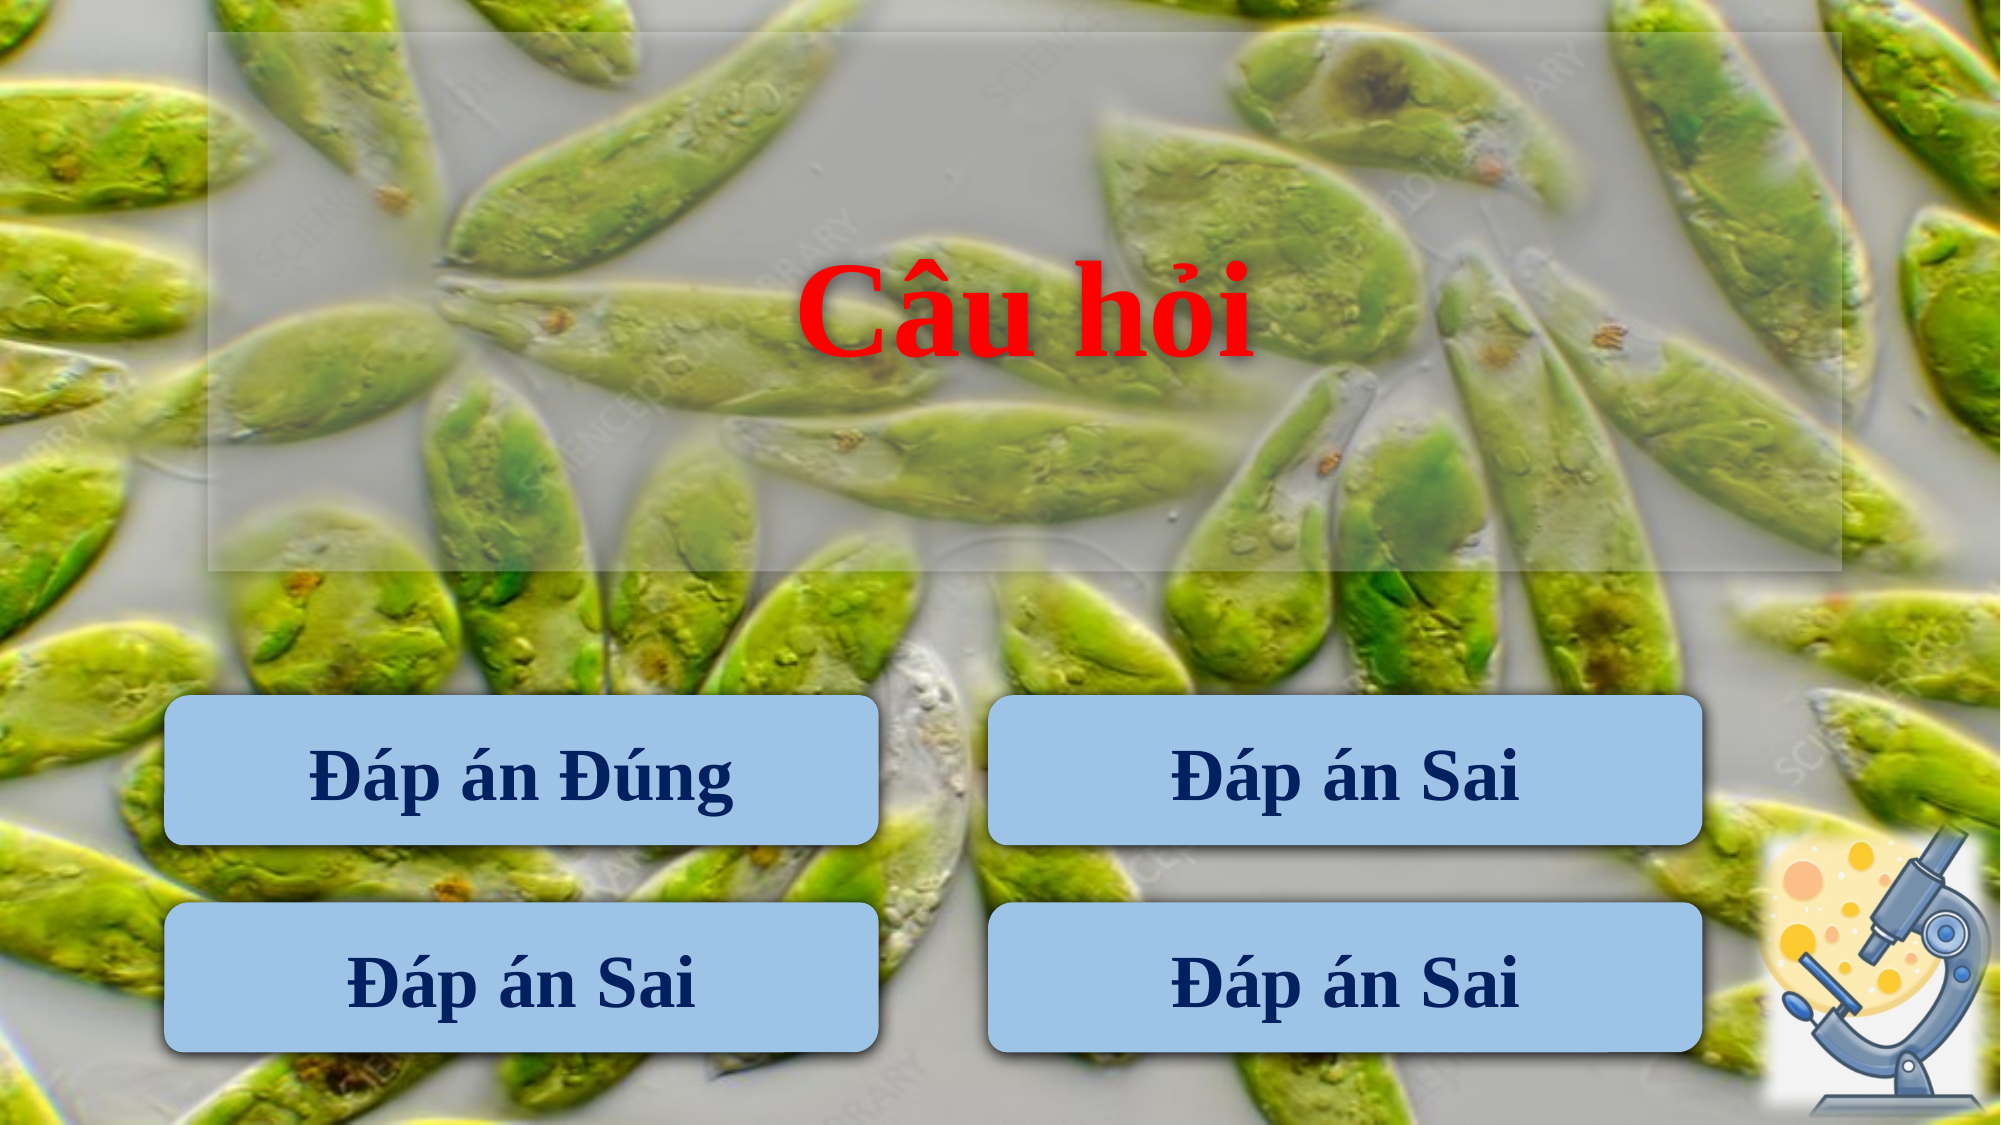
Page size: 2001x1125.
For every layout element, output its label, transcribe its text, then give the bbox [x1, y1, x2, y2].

text_box Câu hỏi [207, 31, 1843, 572]
text_box Đáp án Sai [987, 694, 1704, 847]
text_box Đáp án Sai [163, 901, 880, 1054]
text_box Đáp án Đúng [163, 694, 880, 847]
text_box Đáp án Sai [987, 901, 1704, 1054]
picture [1744, 815, 2000, 1125]
